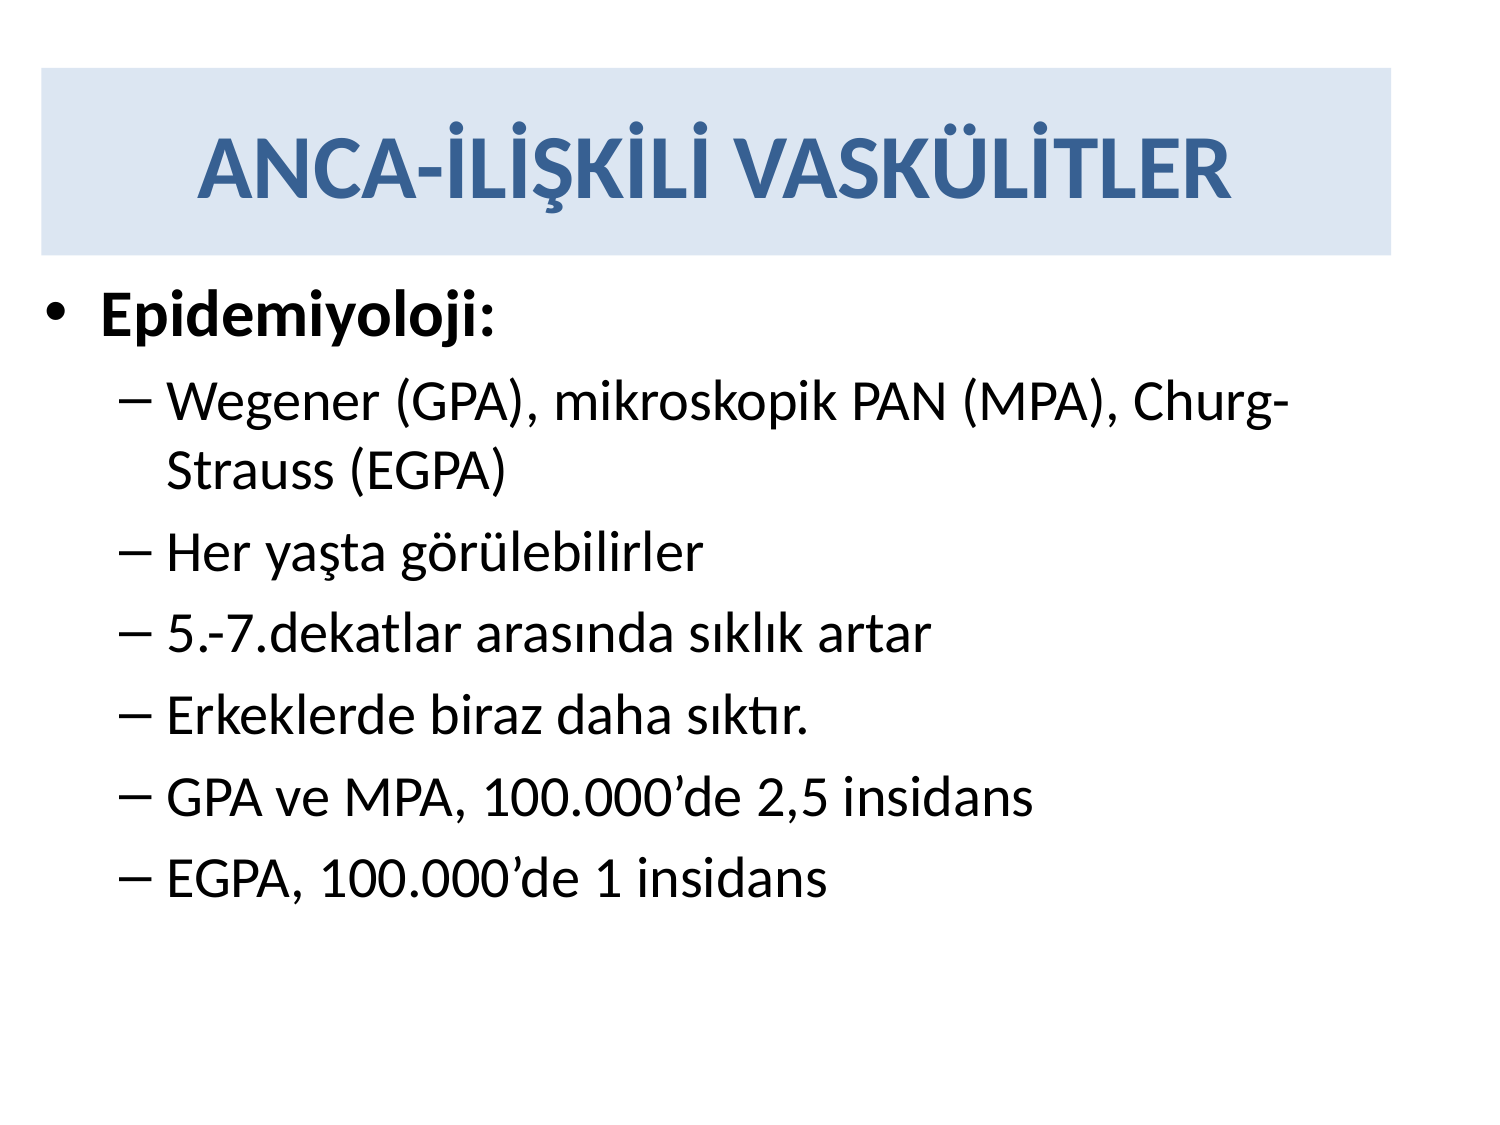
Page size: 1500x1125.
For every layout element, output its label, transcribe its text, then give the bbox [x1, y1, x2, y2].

list Epidemiyoloji: Wegener (GPA), mikroskopik PAN (MPA), Churg-Strauss (EGPA) Her yaşta görülebilirler 5.-7.dekatlar arasında sıklık artar Erkeklerde biraz daha sıktır. GPA ve MPA, 100.000’de 2,5 insidans EGPA, 100.000’de 1 insidans [29, 262, 1471, 1106]
title ANCA-İLİŞKİLİ VASKÜLİTLER [41, 67, 1392, 256]
